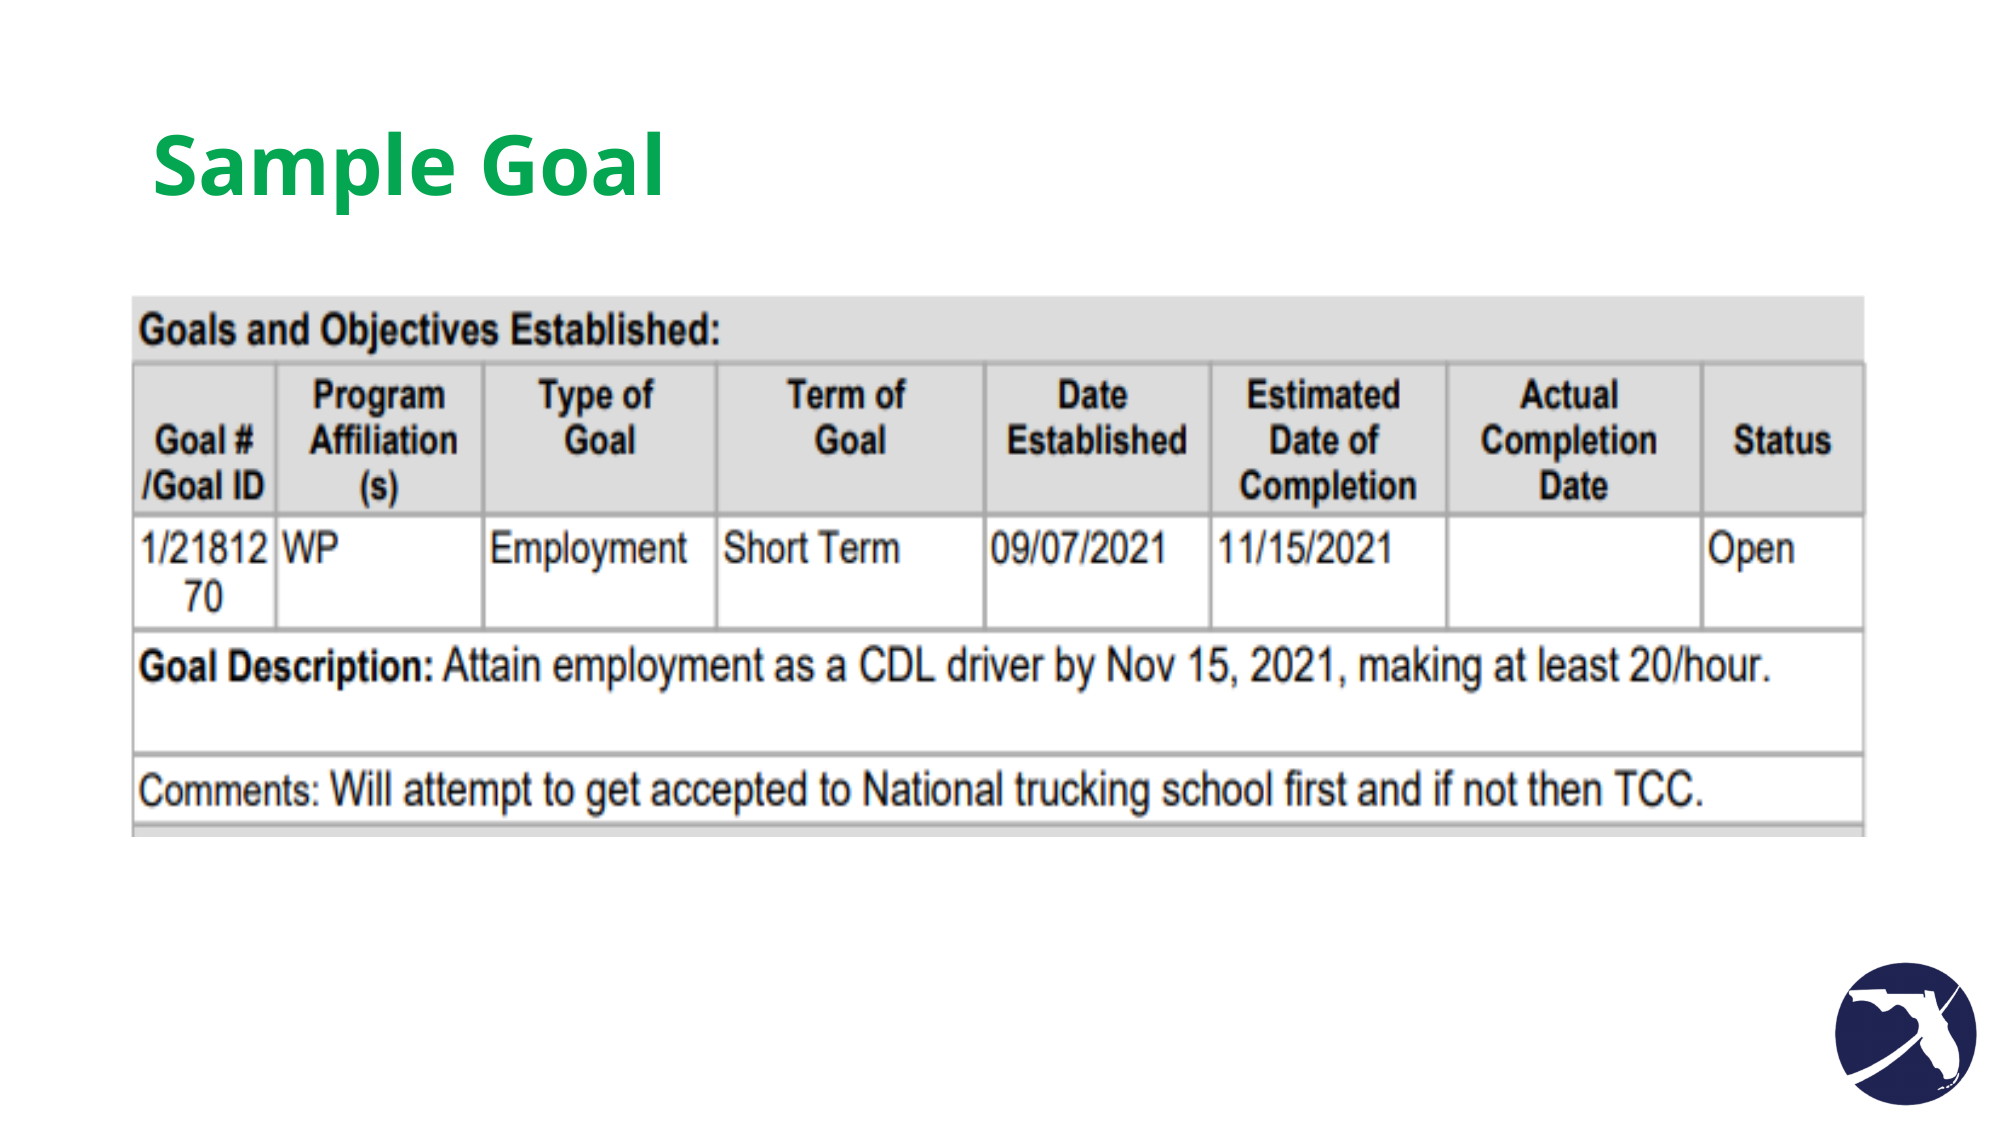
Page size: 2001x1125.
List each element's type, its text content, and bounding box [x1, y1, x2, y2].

picture [118, 288, 1882, 837]
title Sample Goal [137, 59, 1863, 278]
picture [1834, 961, 1979, 1109]
